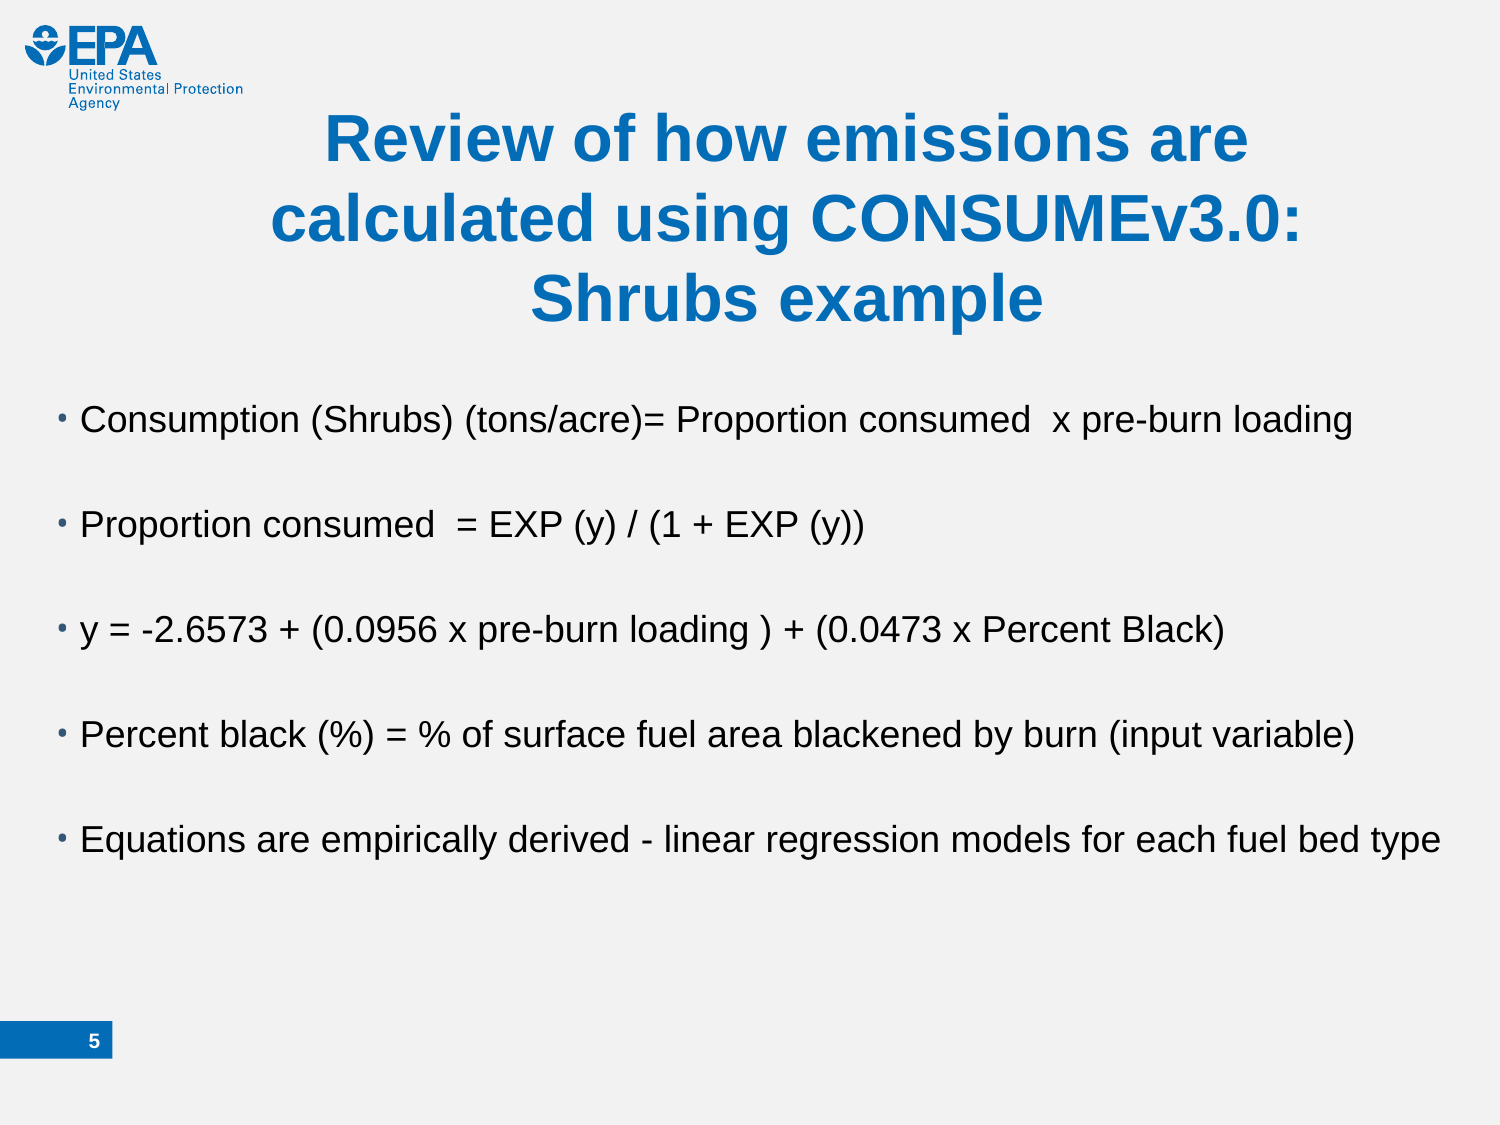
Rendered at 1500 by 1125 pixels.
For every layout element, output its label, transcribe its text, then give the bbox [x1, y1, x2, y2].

slide_number 4 [0, 1021, 100, 1059]
list Consumption (Shrubs) (tons/acre)= Proportion consumed x pre-burn loading Proportion consumed = EXP (y) / (1 + EXP (y)) y = -2.6573 + (0.0956 x pre-burn loading ) + (0.0473 x Percent Black) Percent black (%) = % of surface fuel area blackened by burn (input variable) Equations are empirically derived - linear regression models for each fuel bed type [37, 387, 1463, 1112]
title Review of how emissions are calculated using CONSUMEv3.0: Shrubs example [162, 87, 1413, 363]
